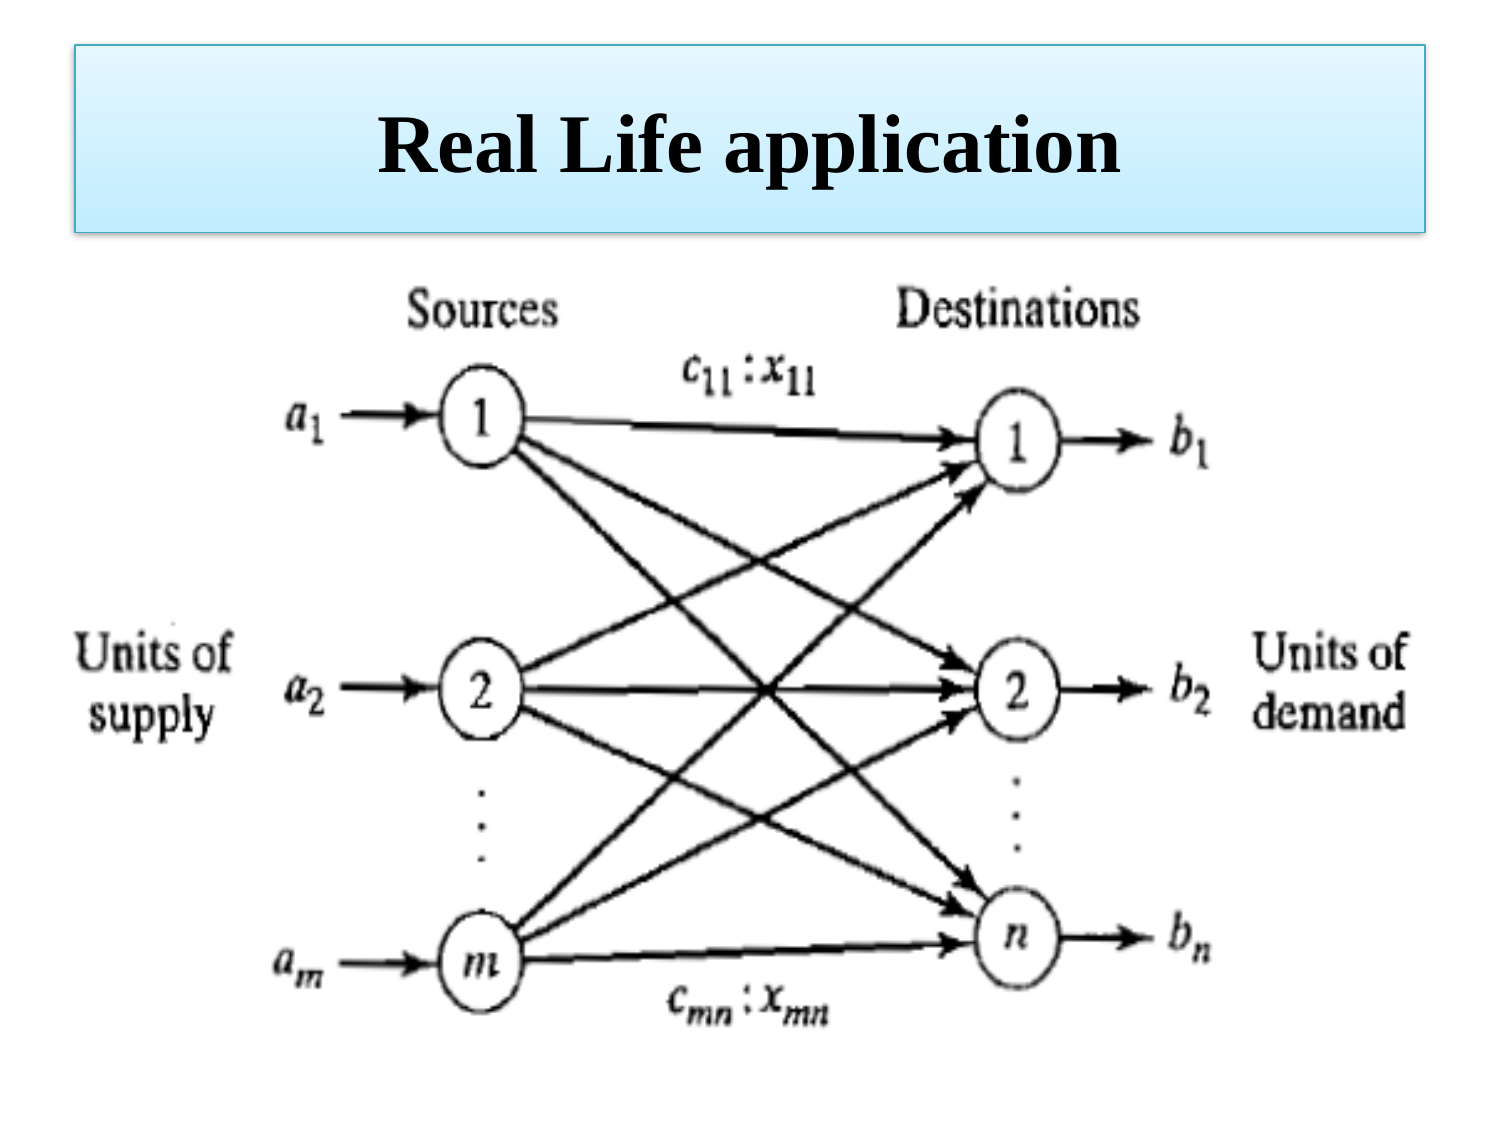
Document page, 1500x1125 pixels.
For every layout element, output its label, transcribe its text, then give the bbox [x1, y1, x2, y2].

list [37, 249, 1463, 1063]
title Real Life application [74, 44, 1426, 233]
